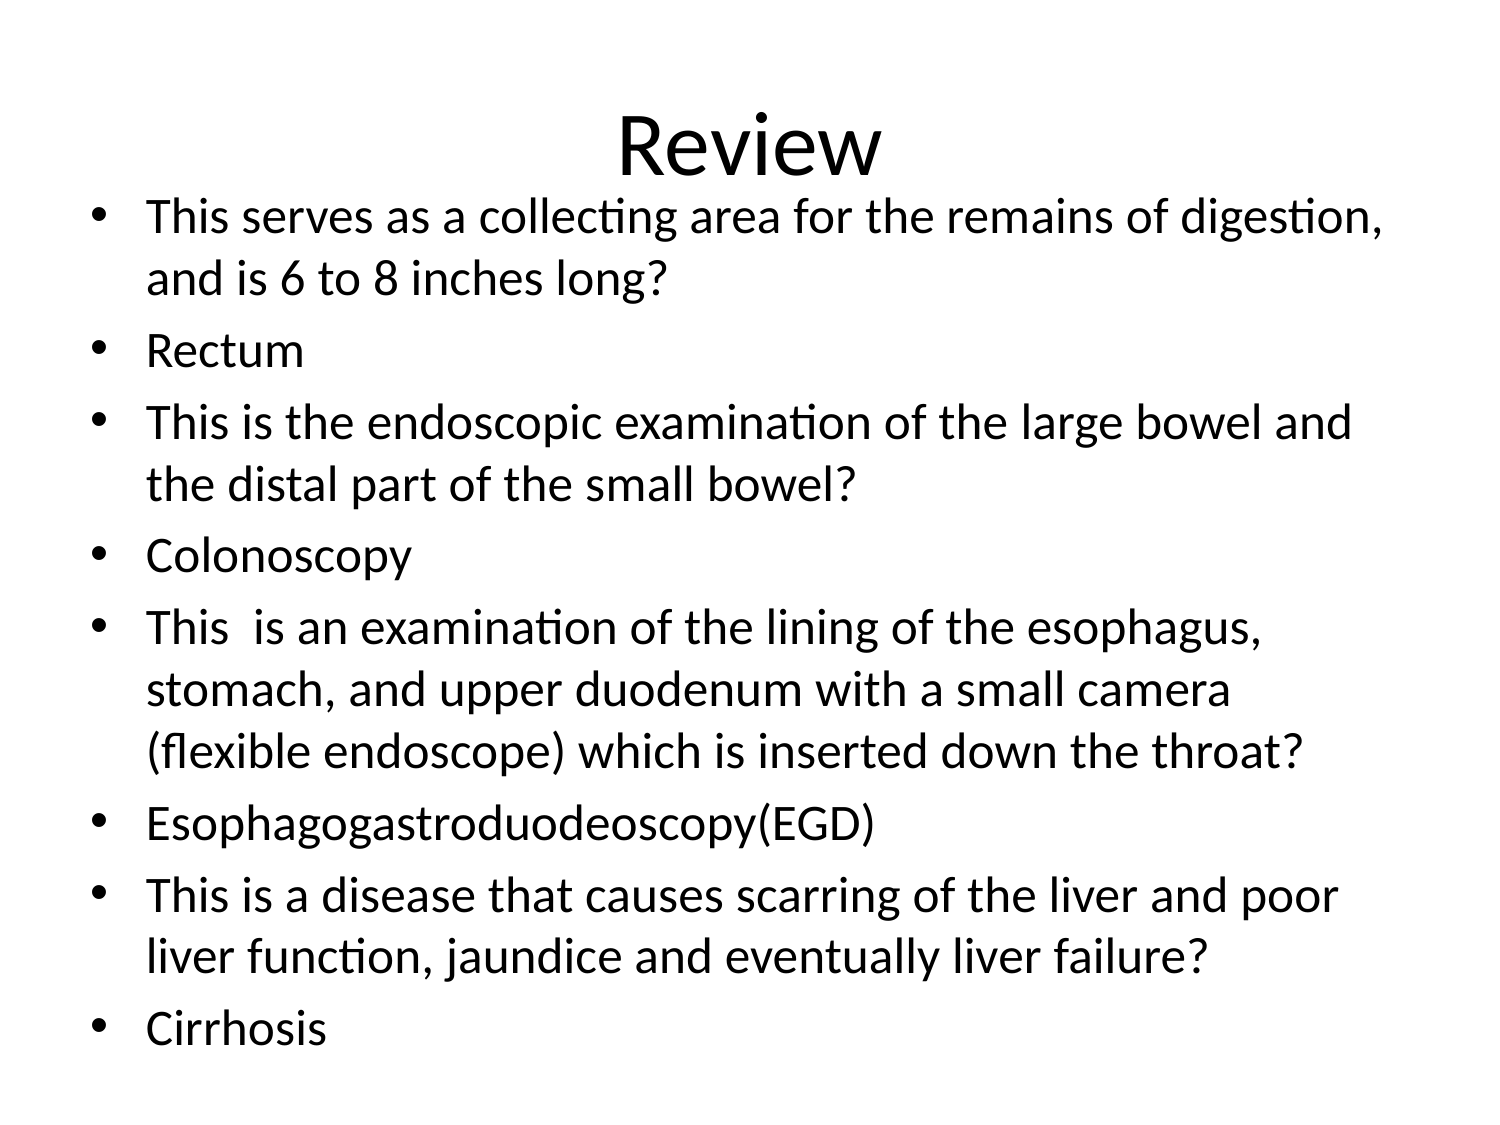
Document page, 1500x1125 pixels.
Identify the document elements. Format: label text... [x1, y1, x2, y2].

list This serves as a collecting area for the remains of digestion, and is 6 to 8 inches long? Rectum This is the endoscopic examination of the large bowel and the distal part of the small bowel? Colonoscopy This is an examination of the lining of the esophagus, stomach, and upper duodenum with a small camera (flexible endoscope) which is inserted down the throat? Esophagogastroduodeoscopy(EGD) This is a disease that causes scarring of the liver and poor liver function, jaundice and eventually liver failure? Cirrhosis [75, 174, 1425, 1075]
title Review [75, 45, 1425, 174]
